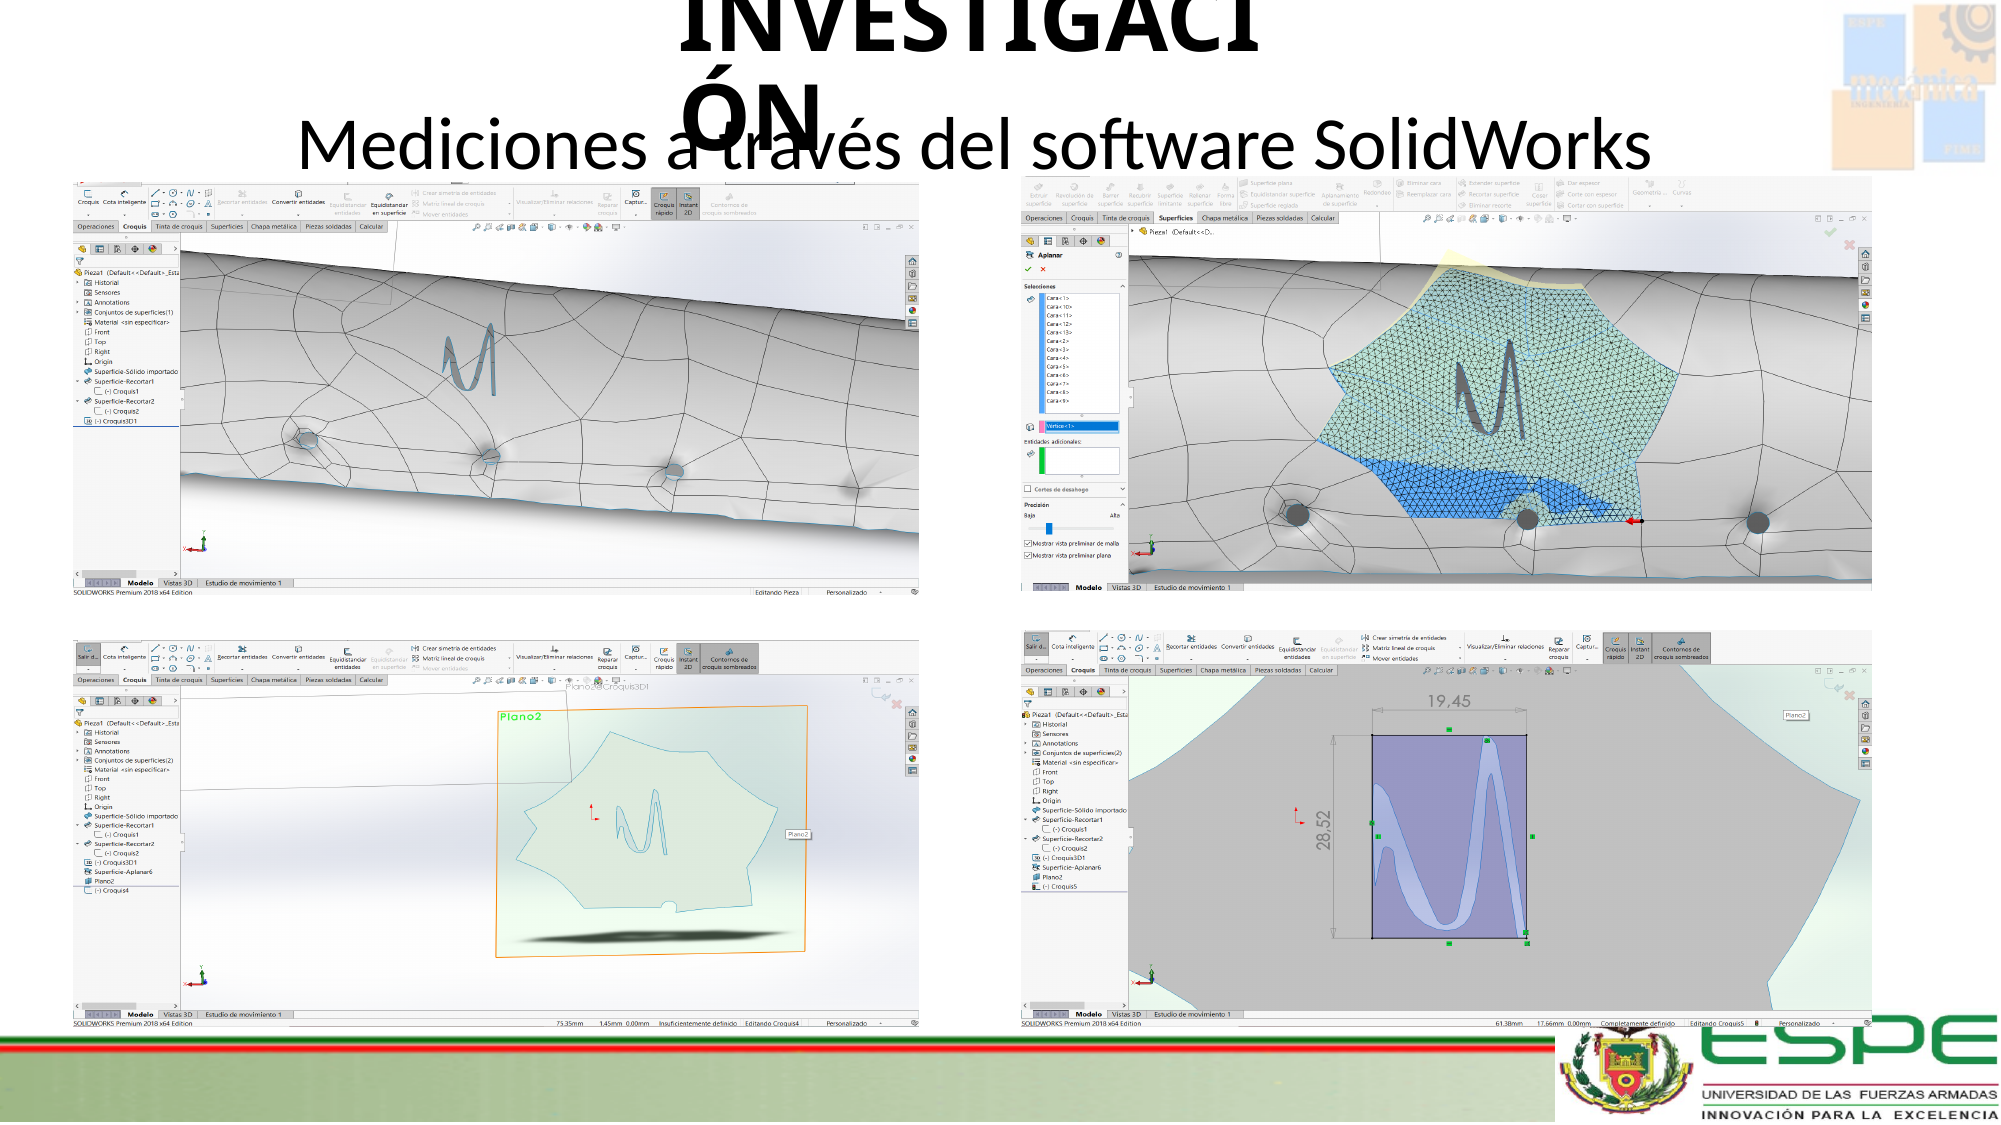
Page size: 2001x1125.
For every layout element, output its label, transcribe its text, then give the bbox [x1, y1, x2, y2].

picture [1020, 0, 2000, 591]
picture [0, 630, 2000, 1125]
title INVESTIGACIÓN [664, 0, 1336, 87]
picture [73, 182, 919, 596]
text_box Mediciones a través del software SolidWorks [281, 87, 1719, 192]
picture [73, 640, 919, 1027]
